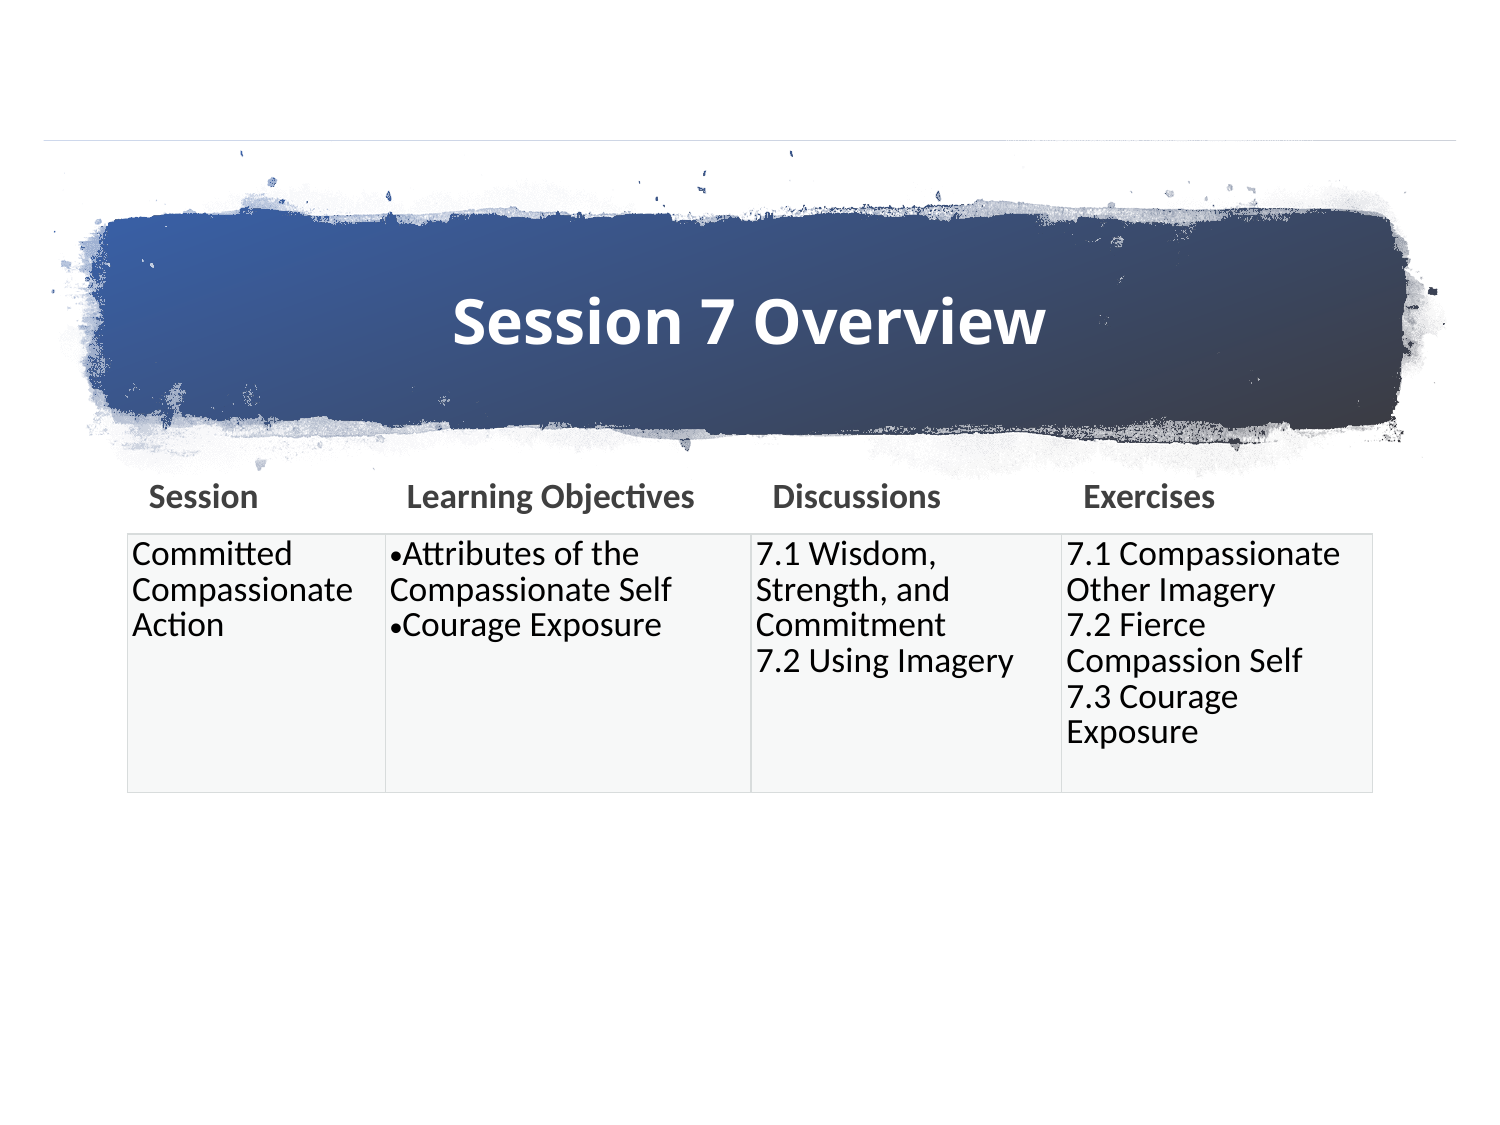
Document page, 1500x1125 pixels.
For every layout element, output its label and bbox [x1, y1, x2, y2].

picture [0, 140, 1500, 985]
